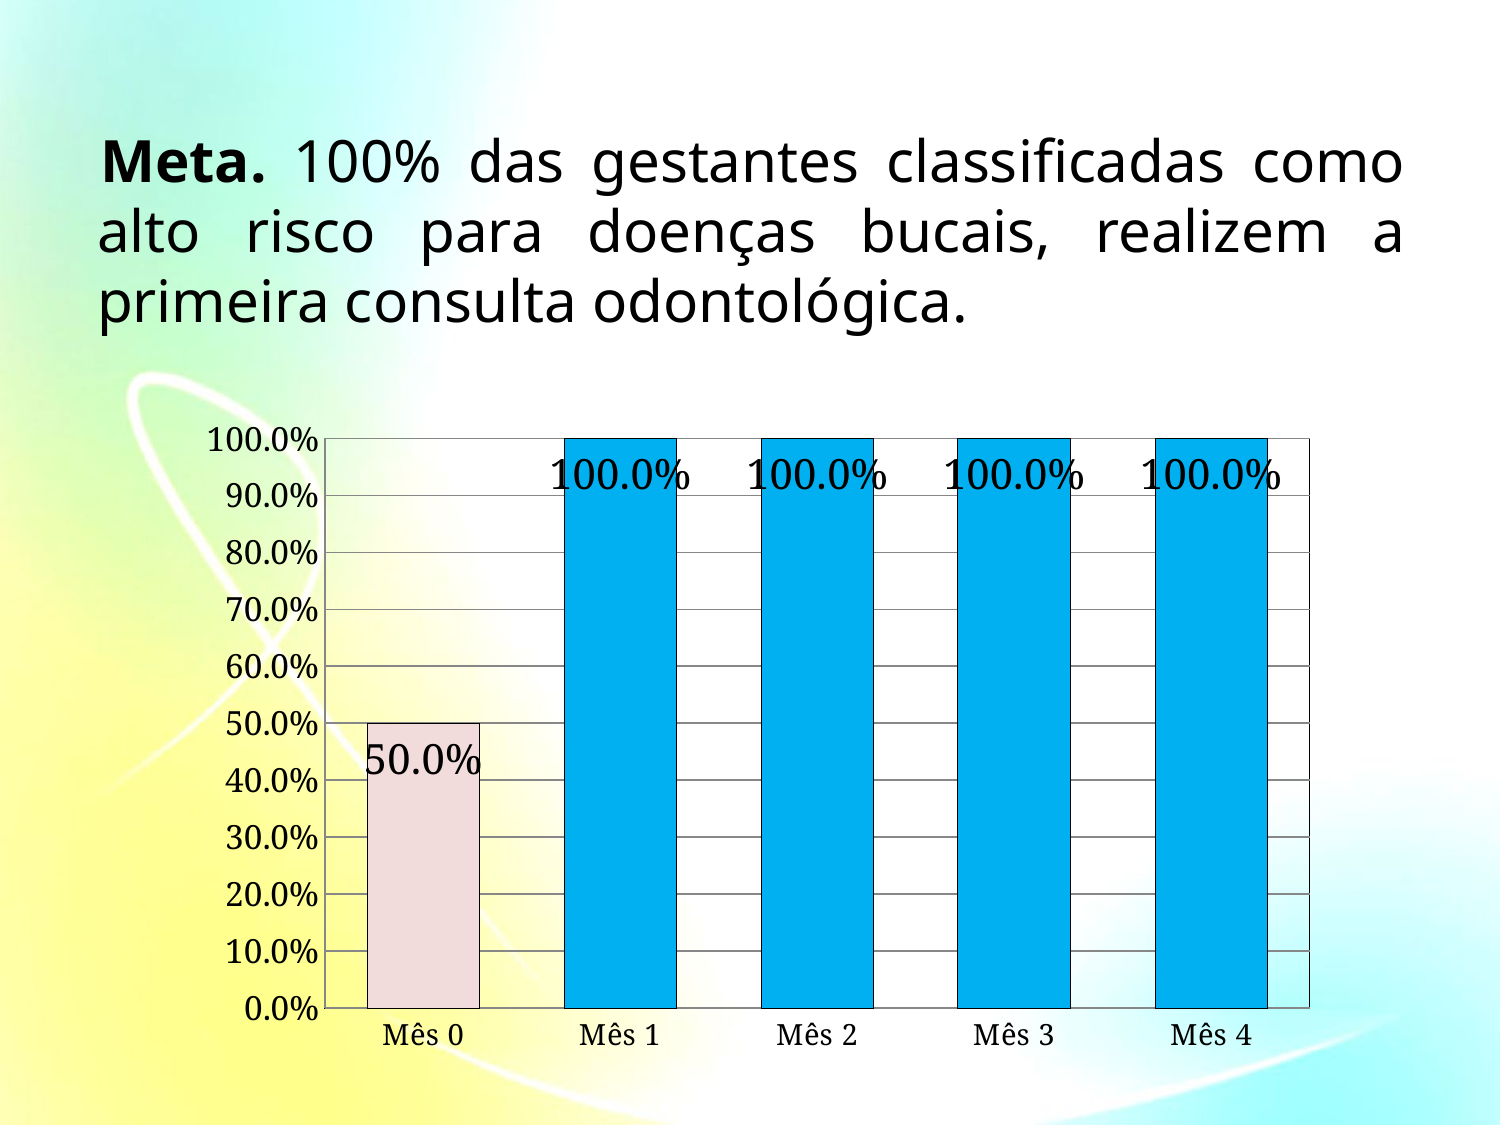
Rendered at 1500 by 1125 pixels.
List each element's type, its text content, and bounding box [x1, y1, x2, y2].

list Meta. 100% das gestantes classificadas como alto risco para doenças bucais, realizem a primeira consulta odontológica. [81, 116, 1421, 329]
chart [152, 374, 1348, 1125]
picture [0, 0, 1500, 1125]
